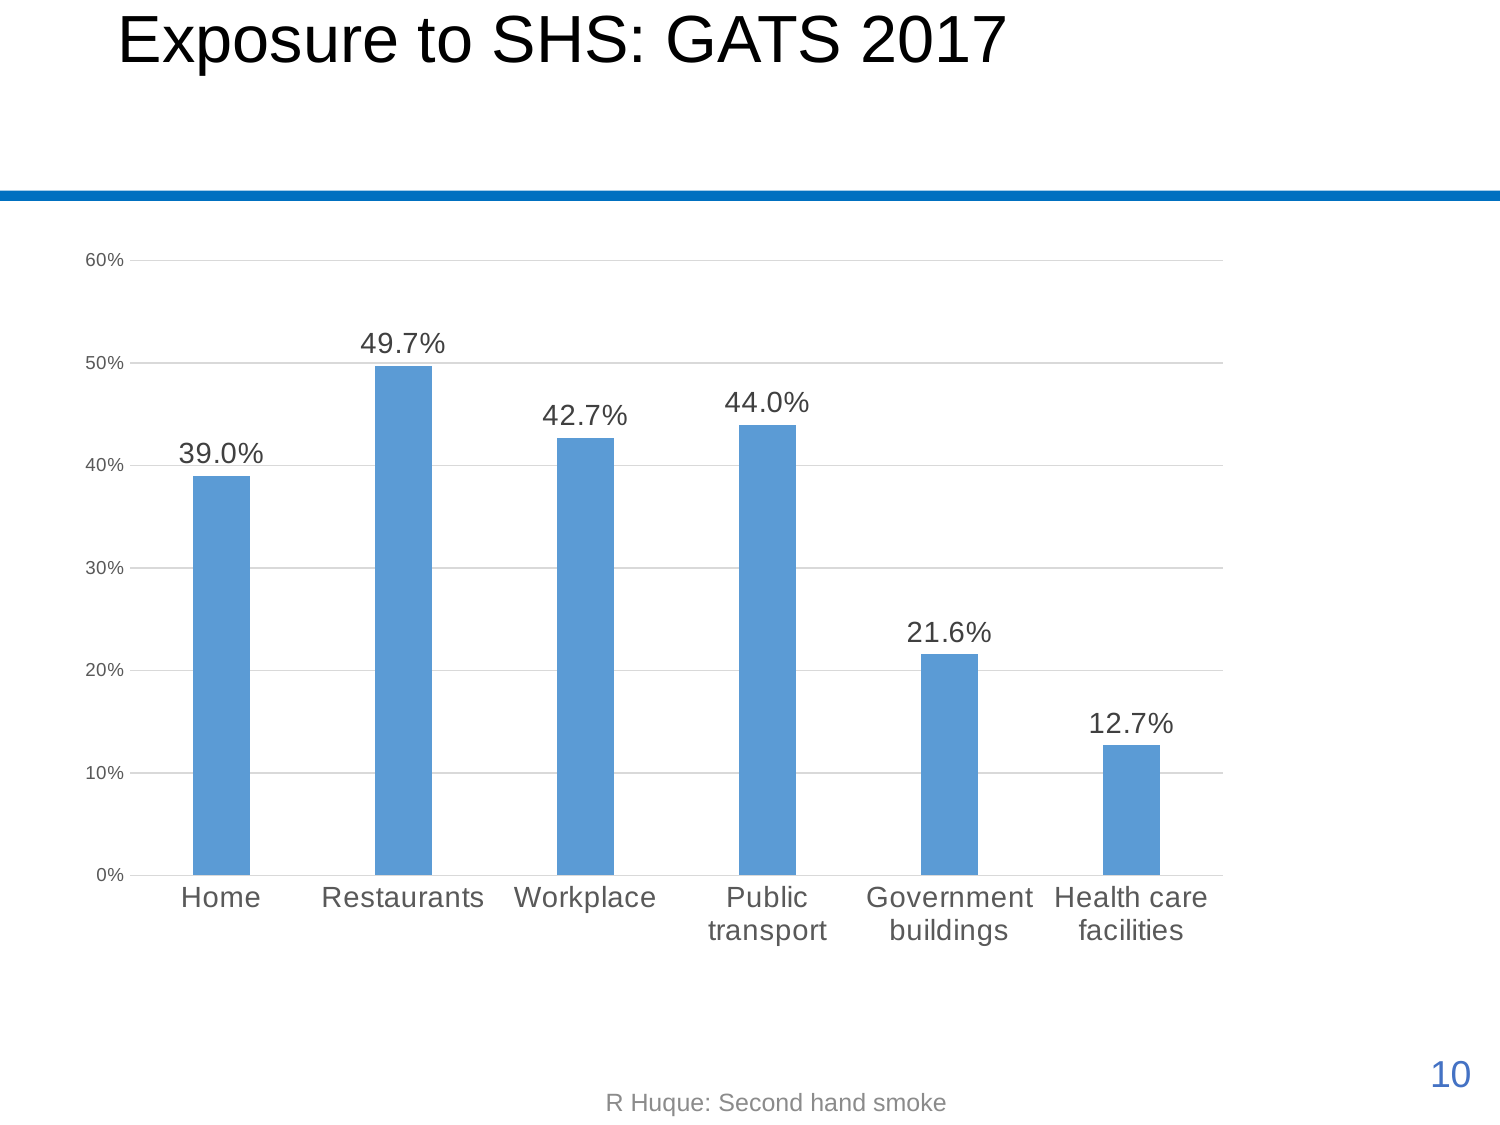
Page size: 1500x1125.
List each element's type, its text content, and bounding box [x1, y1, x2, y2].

footer R Huque: Second hand smoke [496, 1064, 1057, 1125]
title Exposure to SHS: GATS 2017 [103, 0, 1397, 191]
slide_number 10 [1149, 1042, 1487, 1103]
chart [61, 235, 1247, 962]
